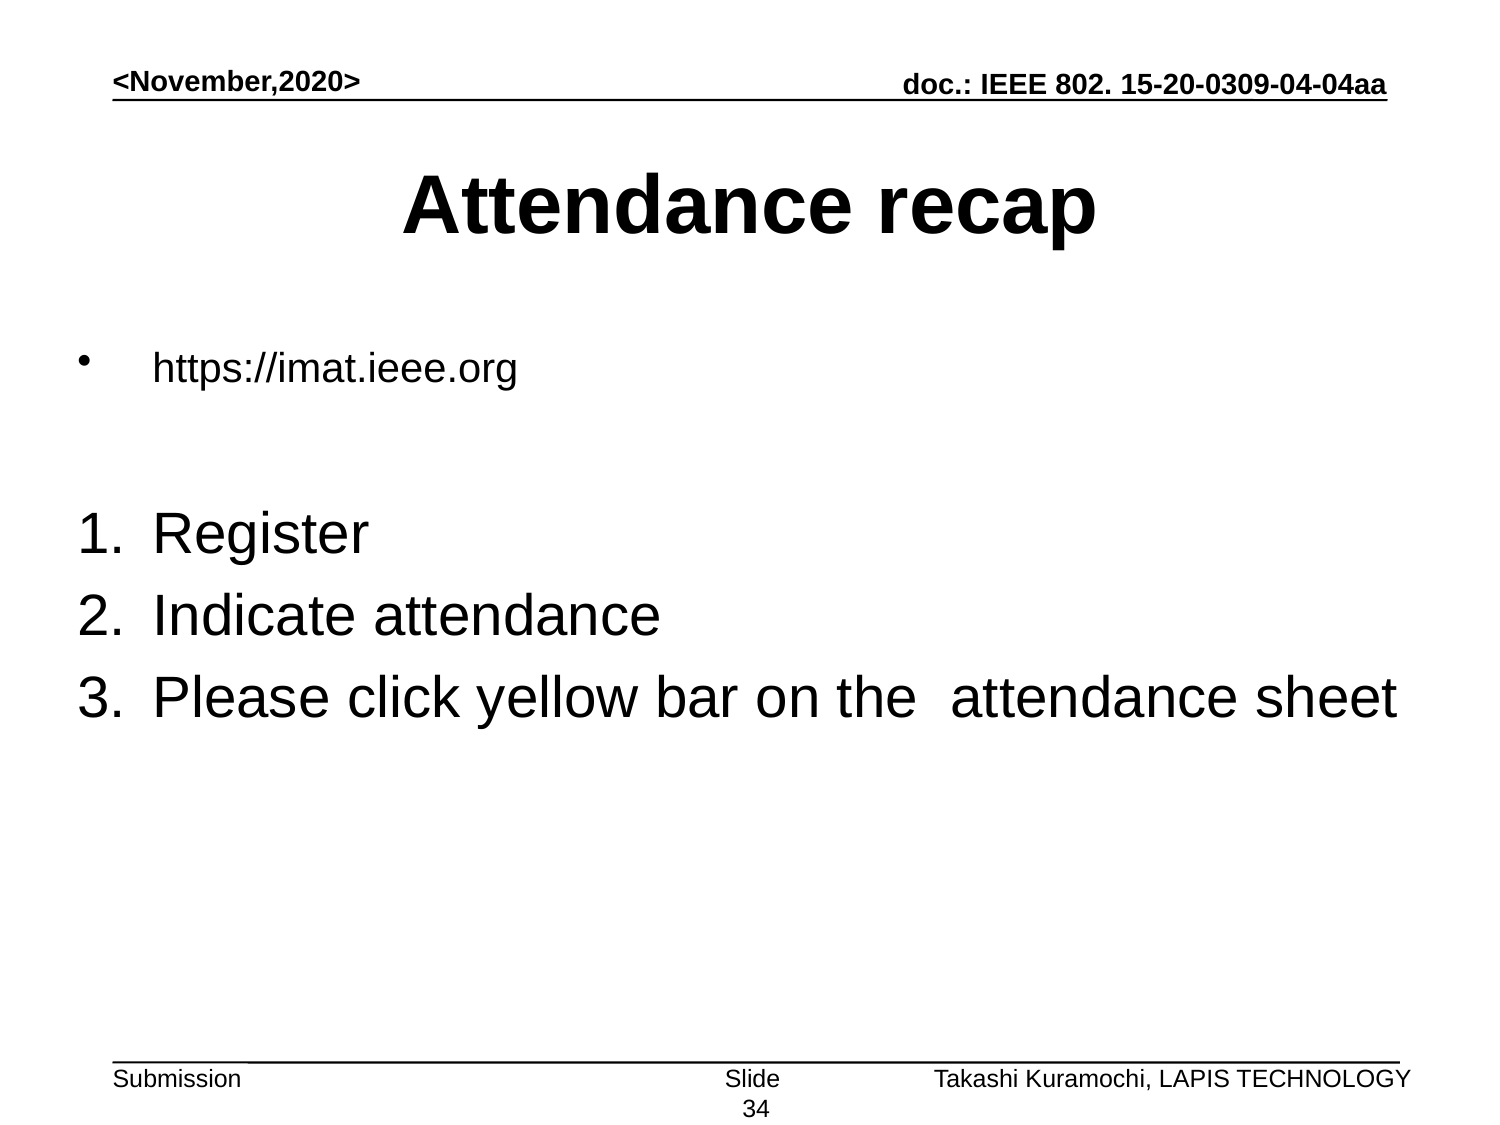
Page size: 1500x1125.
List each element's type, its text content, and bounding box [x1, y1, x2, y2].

footer Takashi Kuramochi, LAPIS TECHNOLOGY [820, 1062, 1413, 1125]
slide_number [112, 0, 375, 98]
slide_number Slide 34 [712, 1062, 800, 1093]
title Attendance recap [112, 112, 1388, 288]
list https://imat.ieee.org Register Indicate attendance Please click yellow bar on the attendance sheet [62, 333, 1450, 1009]
